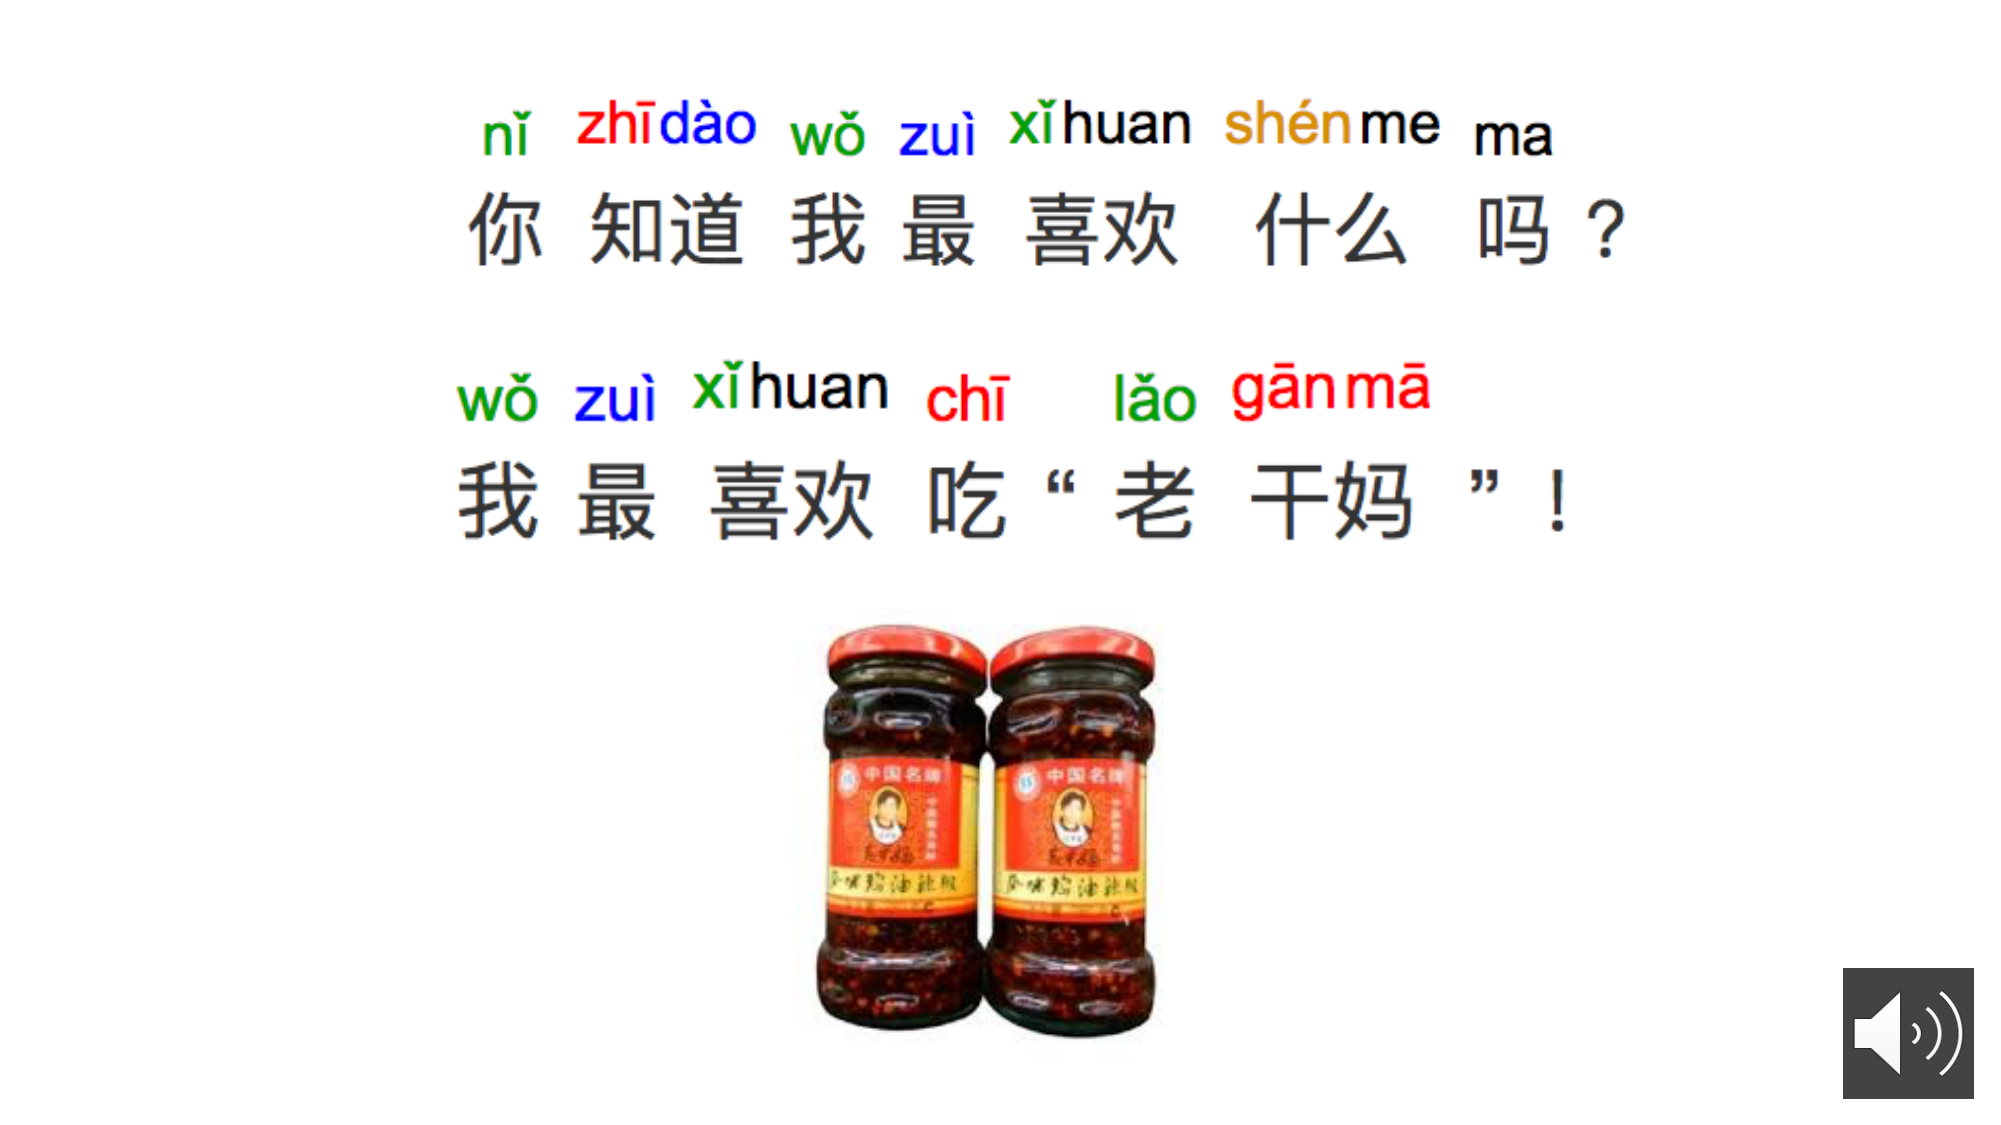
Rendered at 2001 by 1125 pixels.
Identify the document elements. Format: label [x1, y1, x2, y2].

picture [445, 65, 1686, 1079]
picture [1841, 966, 1975, 1100]
